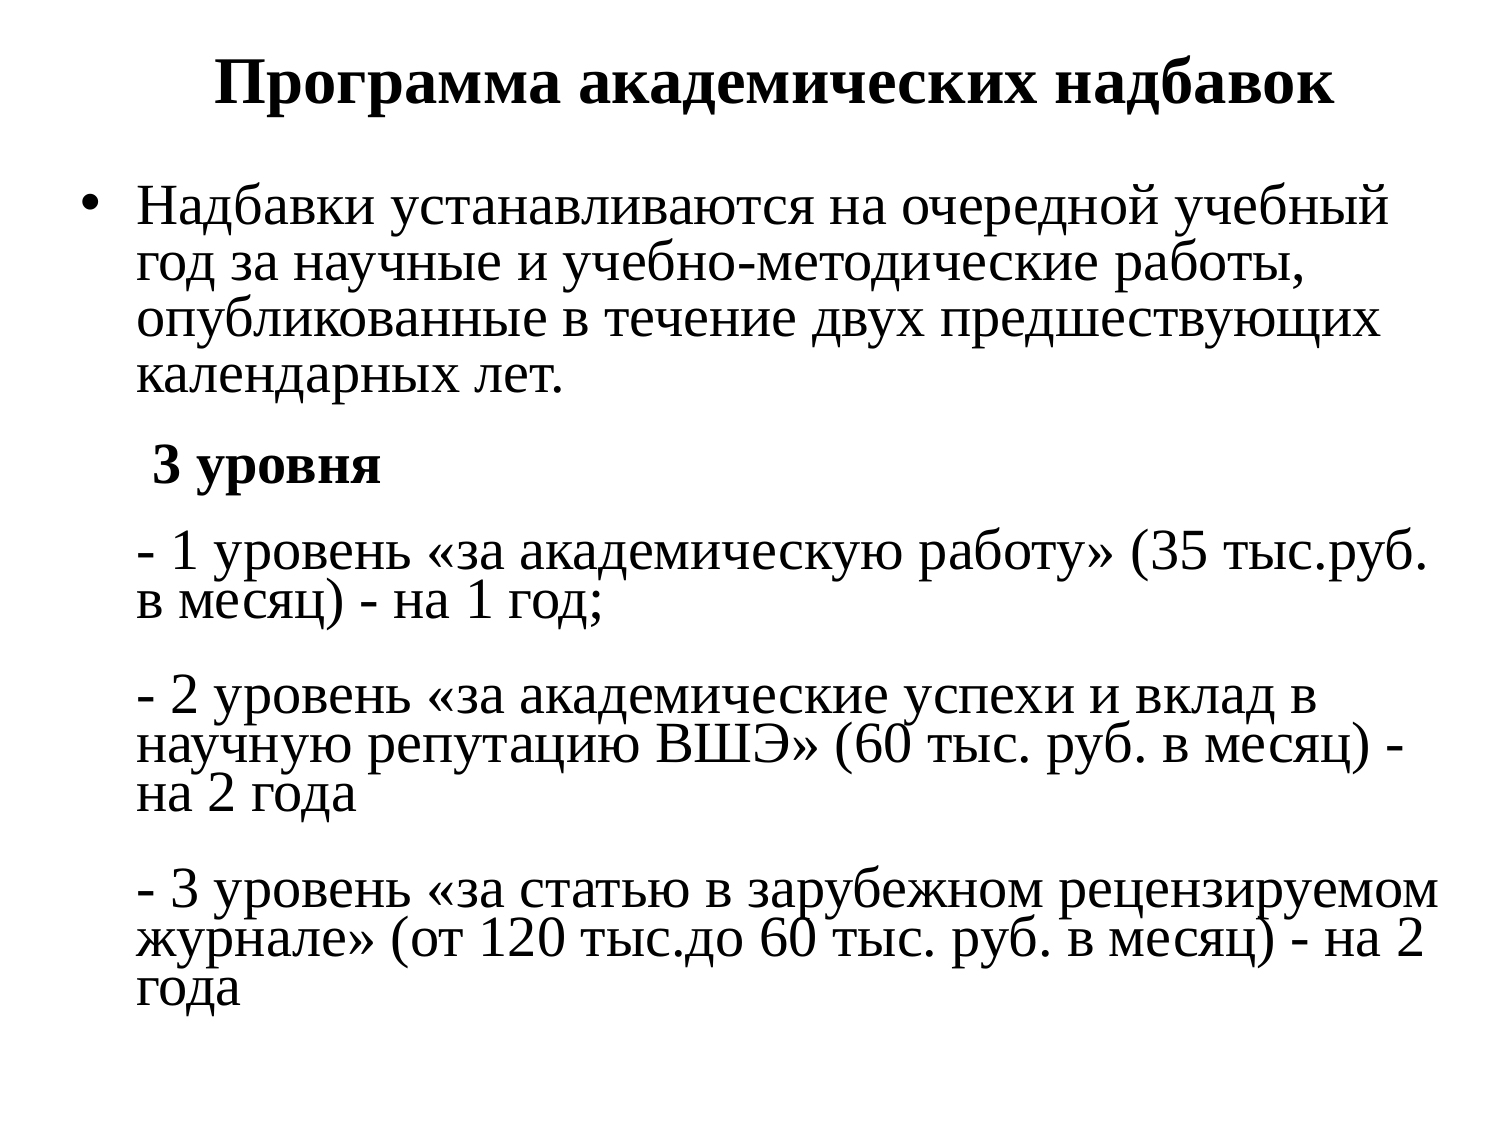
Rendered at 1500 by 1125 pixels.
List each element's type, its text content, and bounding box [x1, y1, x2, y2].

title Программа академических надбавок [100, 3, 1451, 150]
list Надбавки устанавливаются на очередной учебный год за научные и учебно-методические работы, опубликованные в течение двух предшествующих календарных лет. 3 уровня - 1 уровень «за академическую работу» (35 тыс.руб. в месяц) - на 1 год; - 2 уровень «за академические успехи и вклад в научную репутацию ВШЭ» (60 тыс. руб. в месяц) - на 2 года - 3 уровень «за статью в зарубежном рецензируемом журнале» (от 120 тыс.до 60 тыс. руб. в месяц) - на 2 года [64, 172, 1459, 1083]
